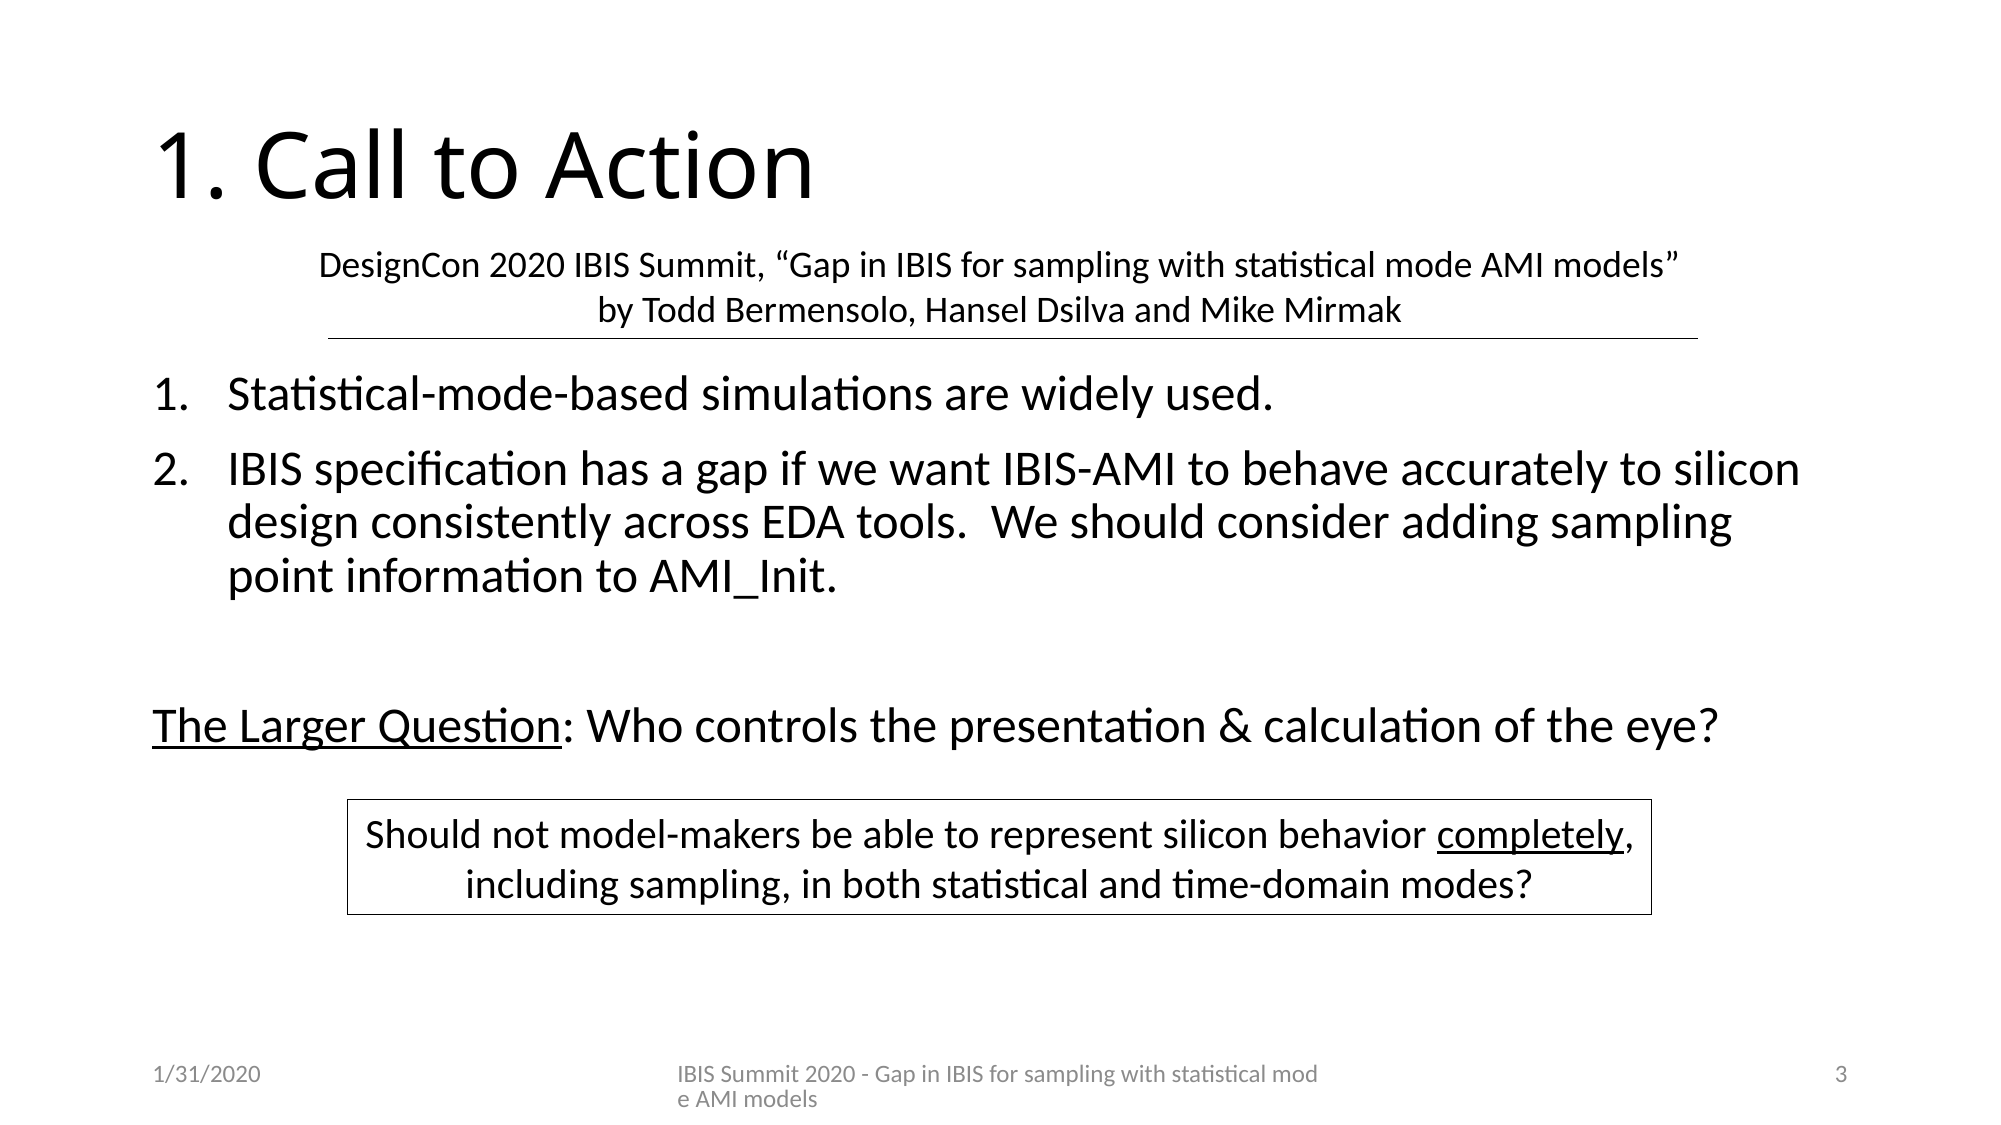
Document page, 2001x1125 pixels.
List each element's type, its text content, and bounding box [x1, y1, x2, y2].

slide_number 3 [1412, 1042, 1863, 1103]
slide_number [137, 1042, 588, 1103]
footer IBIS Summit 2020 - Gap in IBIS for sampling with statistical mode AMI models [662, 1042, 1338, 1103]
title 1. Call to Action [137, 59, 1863, 278]
list Statistical-mode-based simulations are widely used. IBIS specification has a gap if we want IBIS-AMI to behave accurately to silicon design consistently across EDA tools. We should consider adding sampling point information to AMI_Init. The Larger Question: Who controls the presentation & calculation of the eye? [137, 359, 1863, 1074]
text_box DesignCon 2020 IBIS Summit, “Gap in IBIS for sampling with statistical mode AMI models” by Todd Bermensolo, Hansel Dsilva and Mike Mirmak [301, 232, 1699, 338]
text_box Should not model-makers be able to represent silicon behavior completely, including sampling, in both statistical and time-domain modes? [347, 799, 1652, 915]
